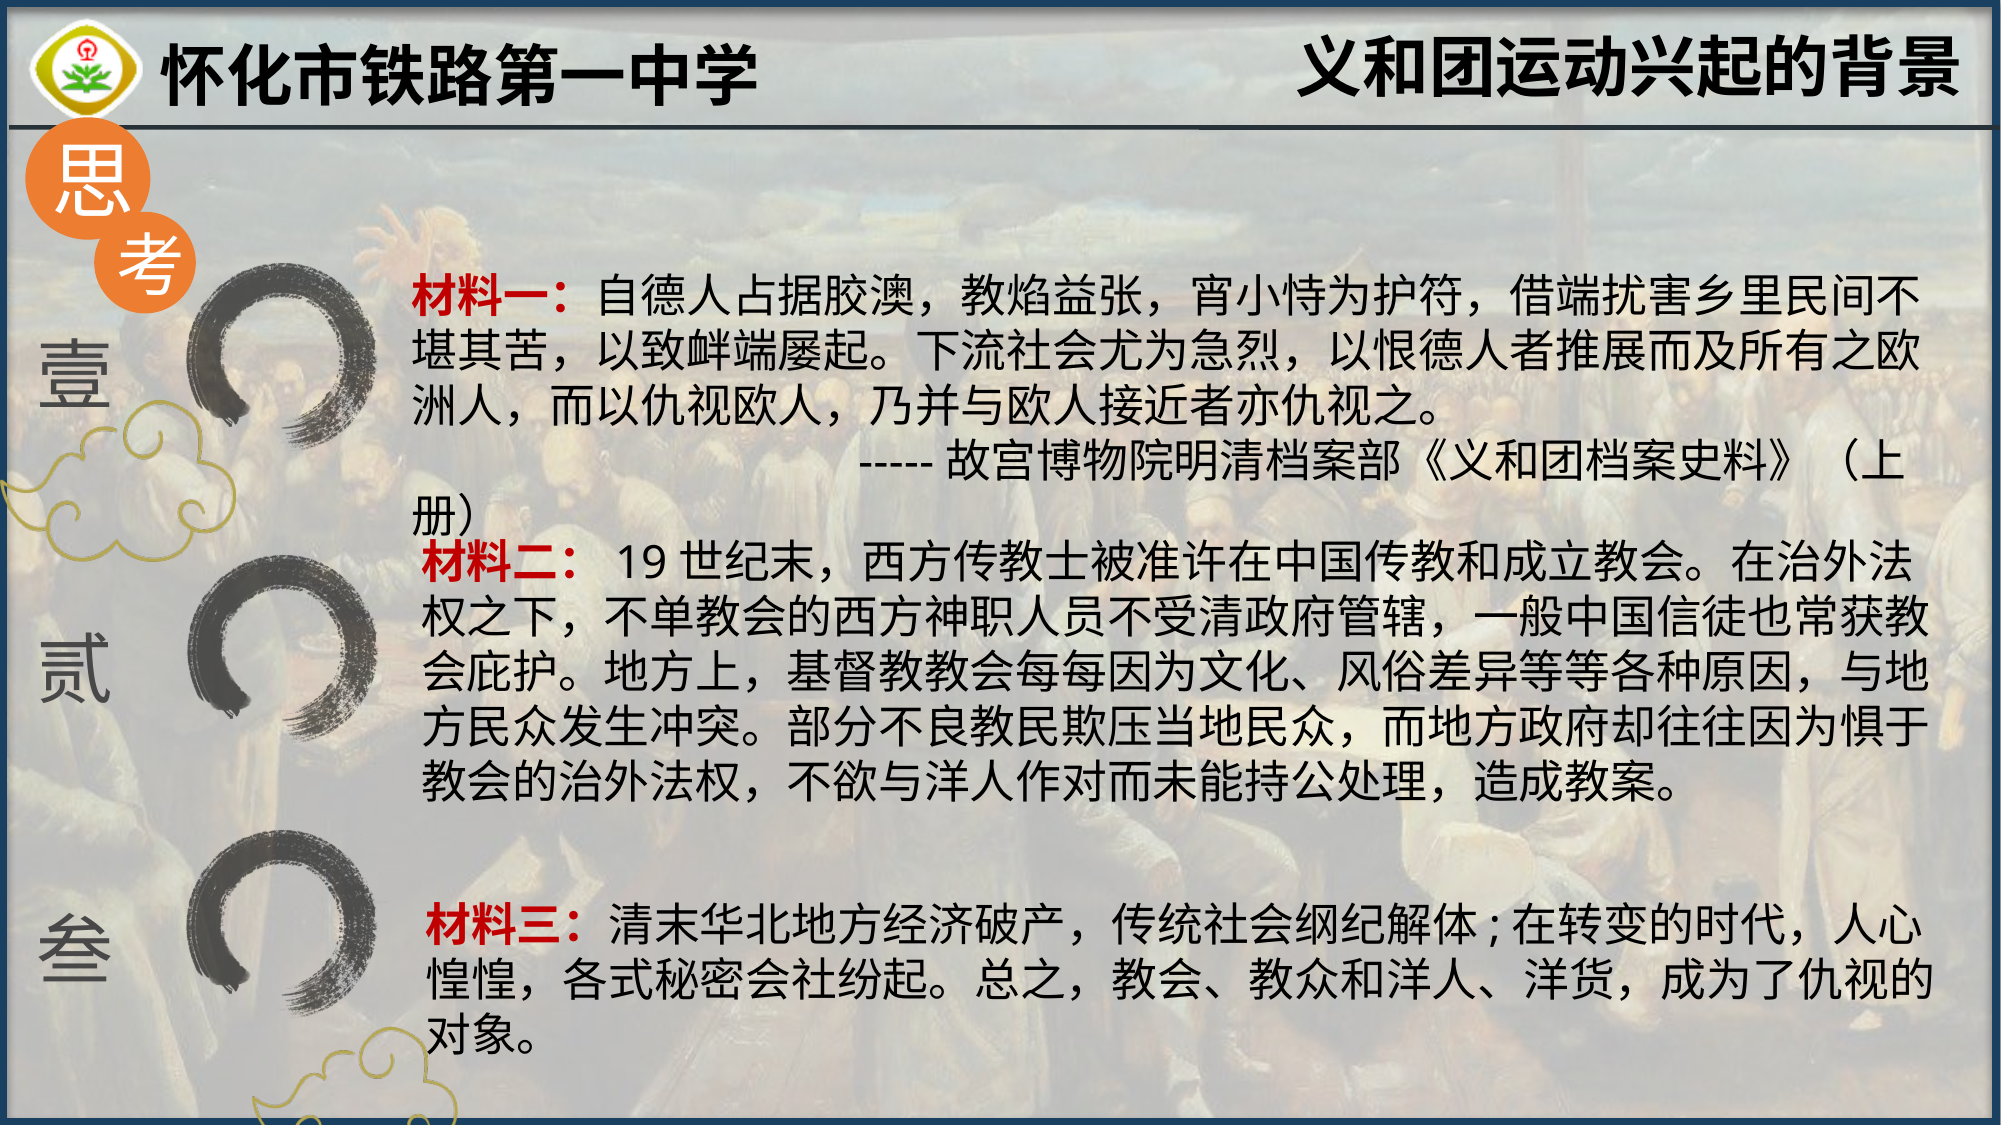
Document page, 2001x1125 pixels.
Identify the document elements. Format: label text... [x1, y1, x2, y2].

picture [160, 798, 458, 1125]
title 义和团运动兴起的背景 [815, 26, 1964, 118]
picture [0, 231, 405, 767]
picture [0, 0, 182, 159]
title 叁 [0, 894, 150, 1012]
text_box 思 [21, 113, 154, 244]
text_box 材料三：清末华北地方经济破产，传统社会纲纪解体;在转变的时代，人心惶惶，各式秘密会社纷起。总之，教会、教众和洋人、洋货，成为了仇视的对象。 [417, 891, 1959, 1065]
title 壹 [0, 319, 150, 398]
title 贰 [0, 612, 150, 730]
text_box 材料二：19世纪末，西方传教士被准许在中国传教和成立教会。在治外法权之下，不单教会的西方神职人员不受清政府管辖，一般中国信徒也常获教会庇护。地方上，基督教教会每每因为文化、风俗差异等等各种原因，与地方民众发生冲突。部分不良教民欺压当地民众，而地方政府却往往因为惧于教会的治外法权，不欲与洋人作对而未能持公处理，造成教案。 [413, 529, 1964, 812]
text_box 材料一：自德人占据胶澳，教焰益张，宵小恃为护符，借端扰害乡里民间不堪其苦，以致衅端屡起。下流社会尤为急烈，以恨德人者推展而及所有之欧洲人，而以仇视欧人，乃并与欧人接近者亦仇视之。 -----故宫博物院明清档案部《义和团档案史料》（上册） [404, 262, 1964, 546]
text_box 考 [90, 208, 189, 317]
